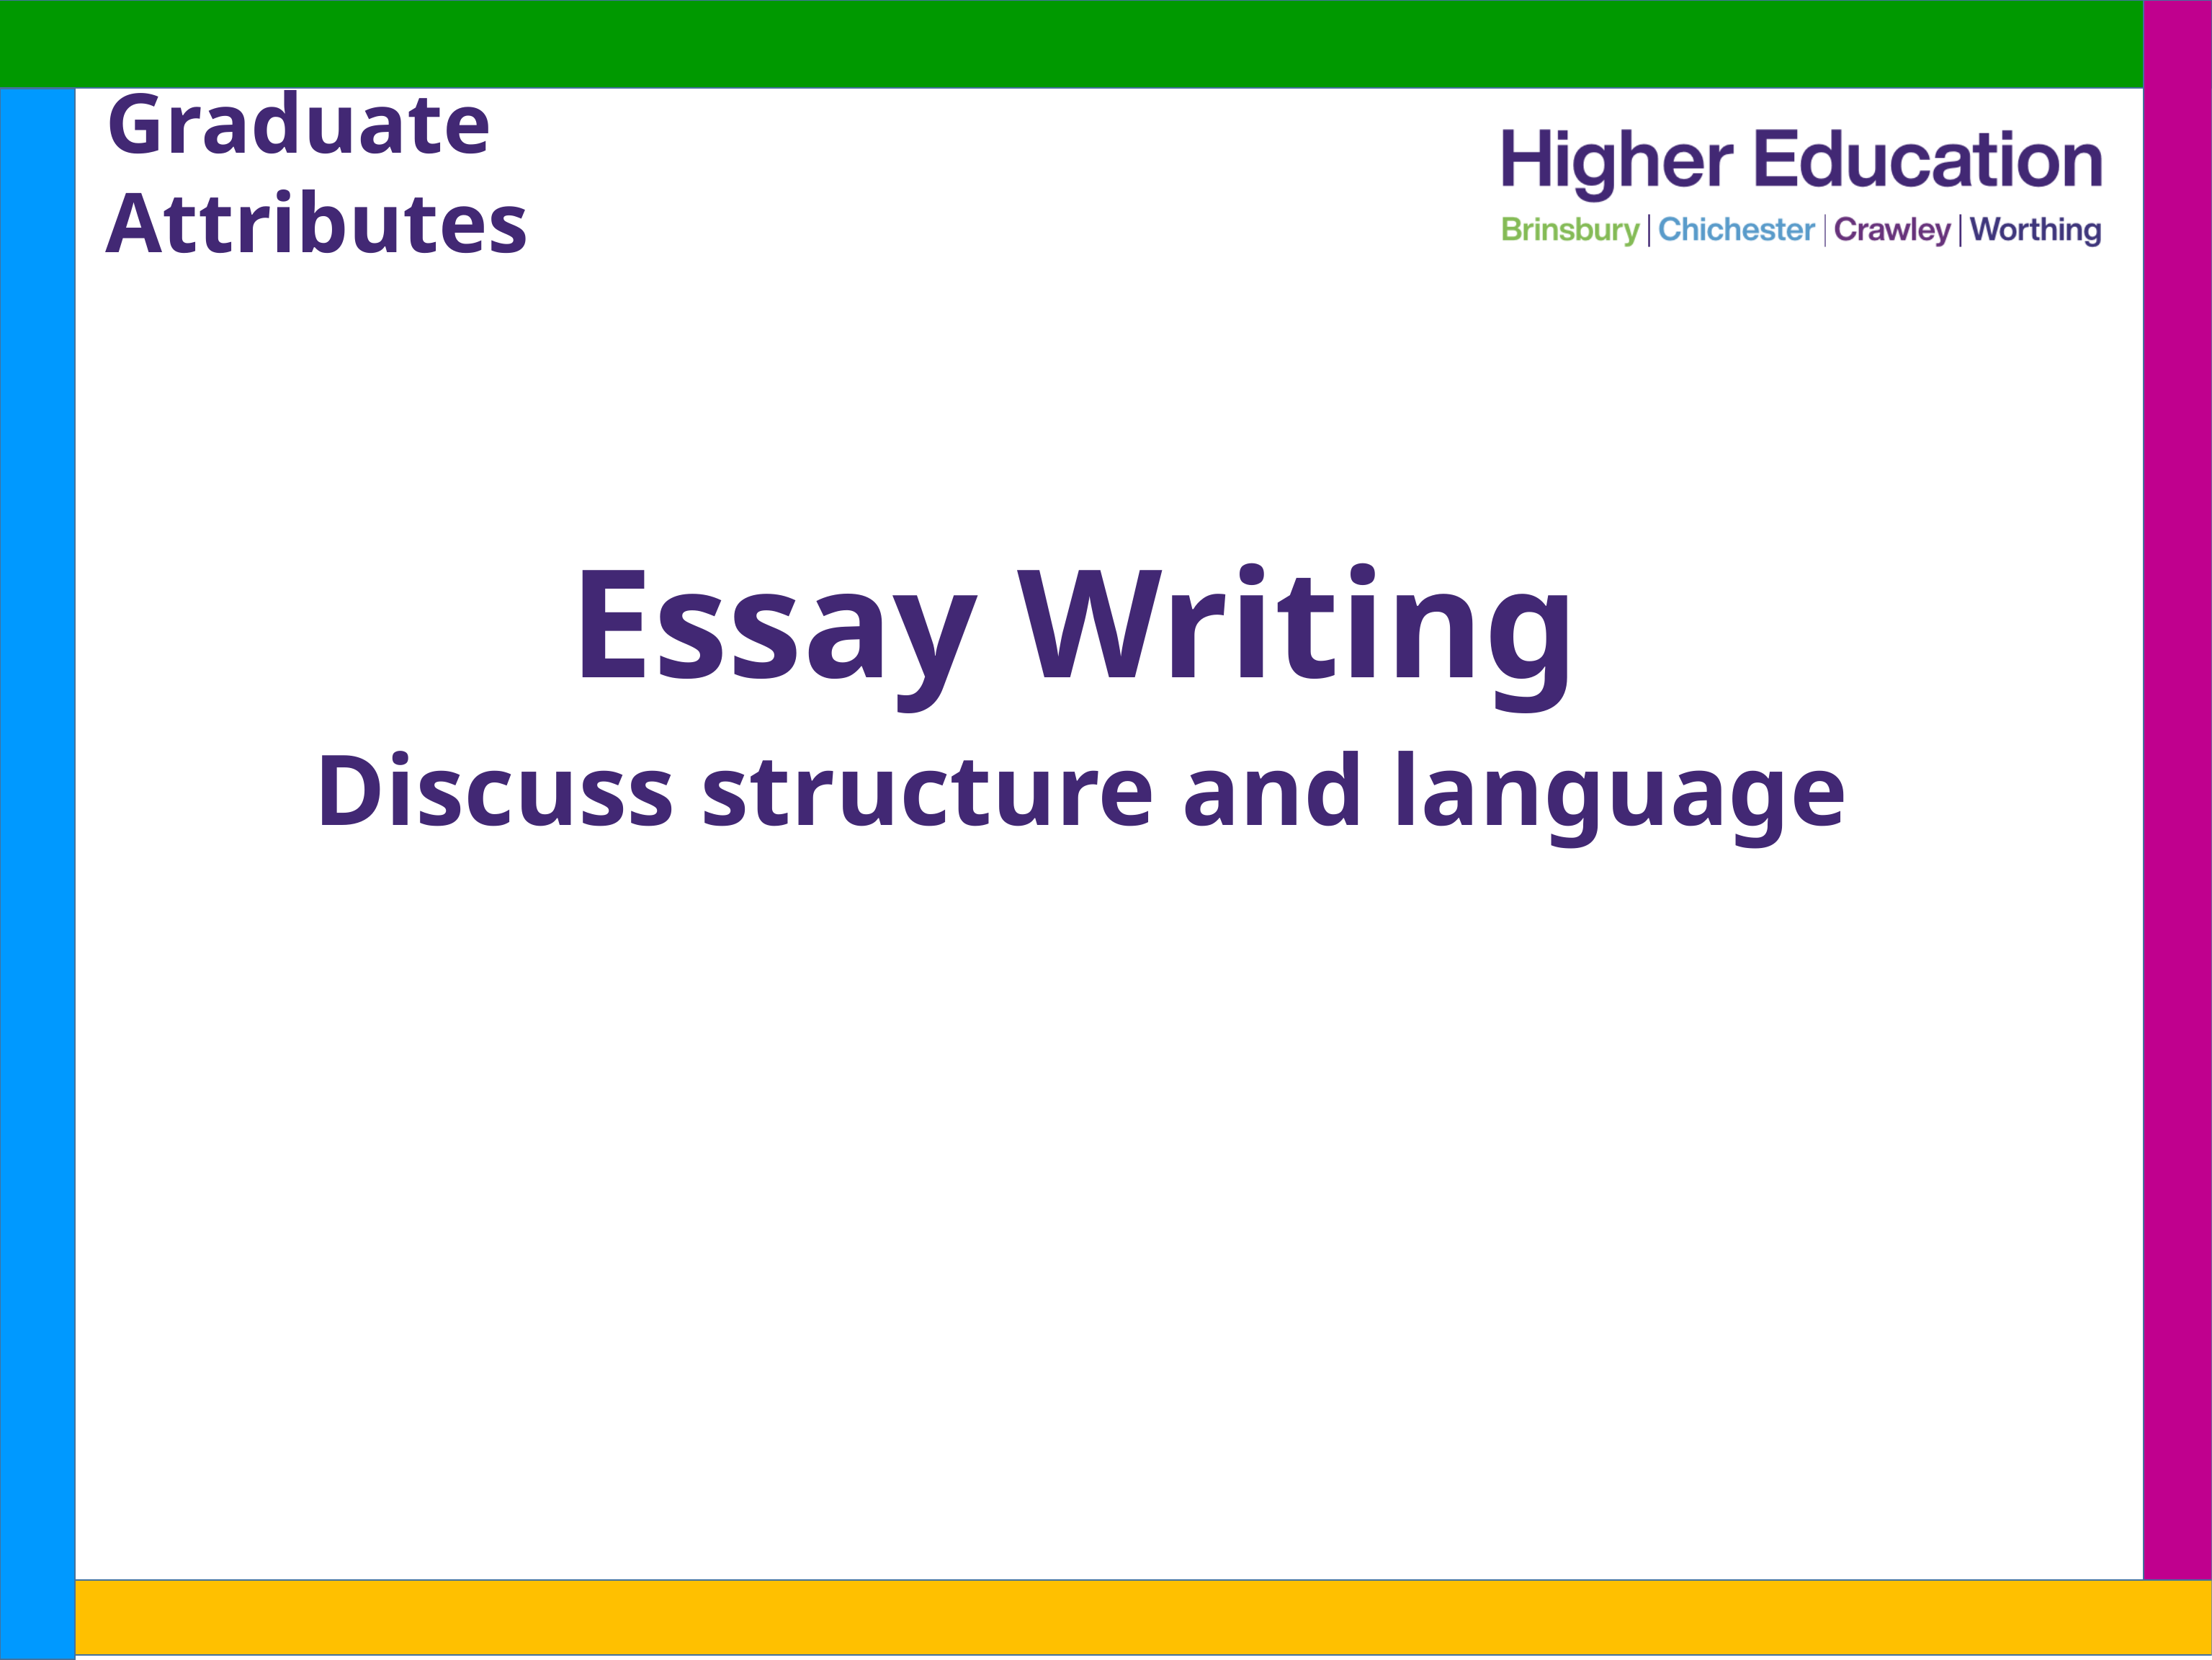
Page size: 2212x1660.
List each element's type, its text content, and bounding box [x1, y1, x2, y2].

text_box [76, 1579, 2212, 1656]
picture [1489, 119, 2116, 259]
text_box [0, 87, 76, 1660]
text_box Graduate Attributes [94, 89, 795, 275]
subtitle Essay Writing Discuss structure and language [117, 543, 2071, 1347]
text_box [2143, 0, 2212, 1579]
text_box [0, 0, 2143, 89]
